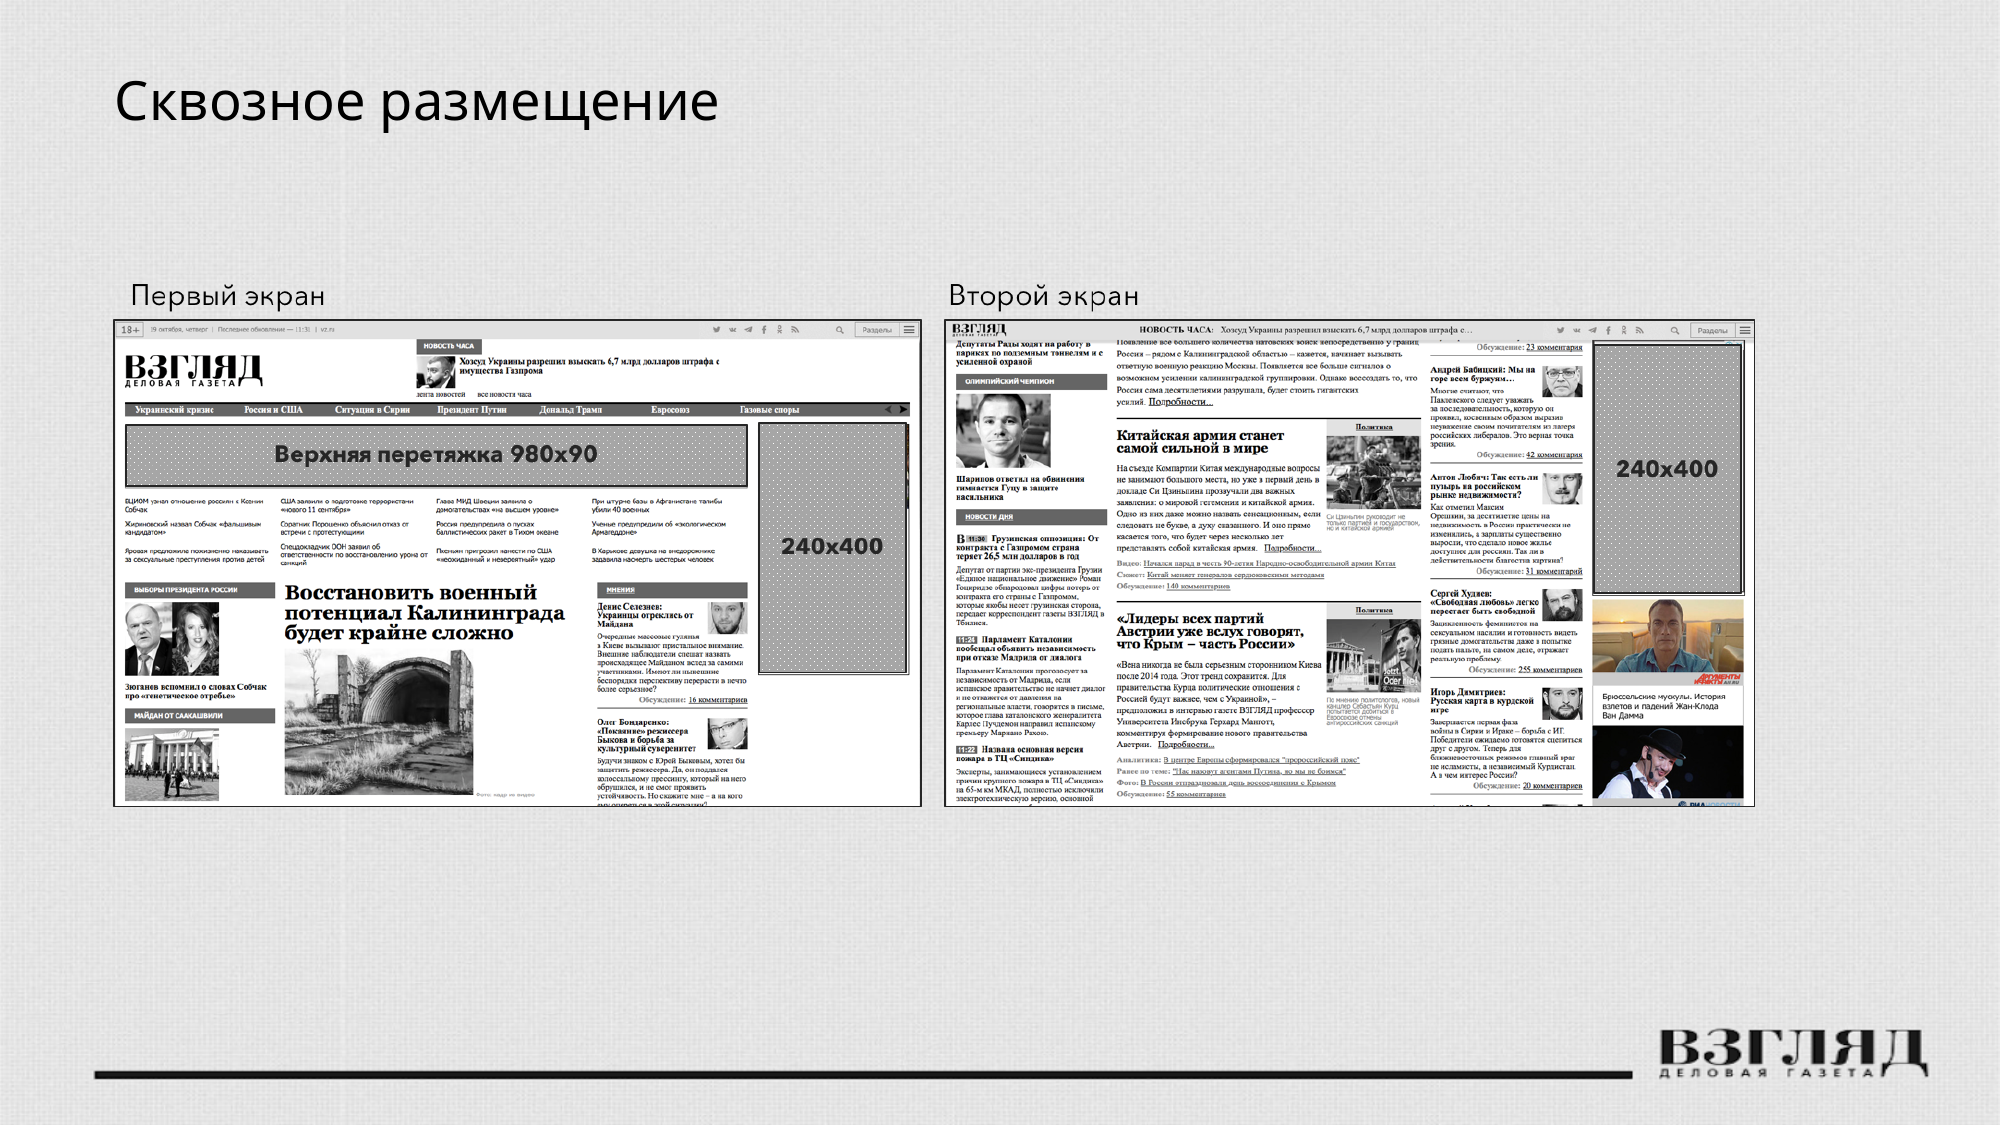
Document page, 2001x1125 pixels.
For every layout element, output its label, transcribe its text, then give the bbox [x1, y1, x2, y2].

picture [0, 0, 2000, 1125]
title Сквозное размещение [99, 45, 1900, 153]
